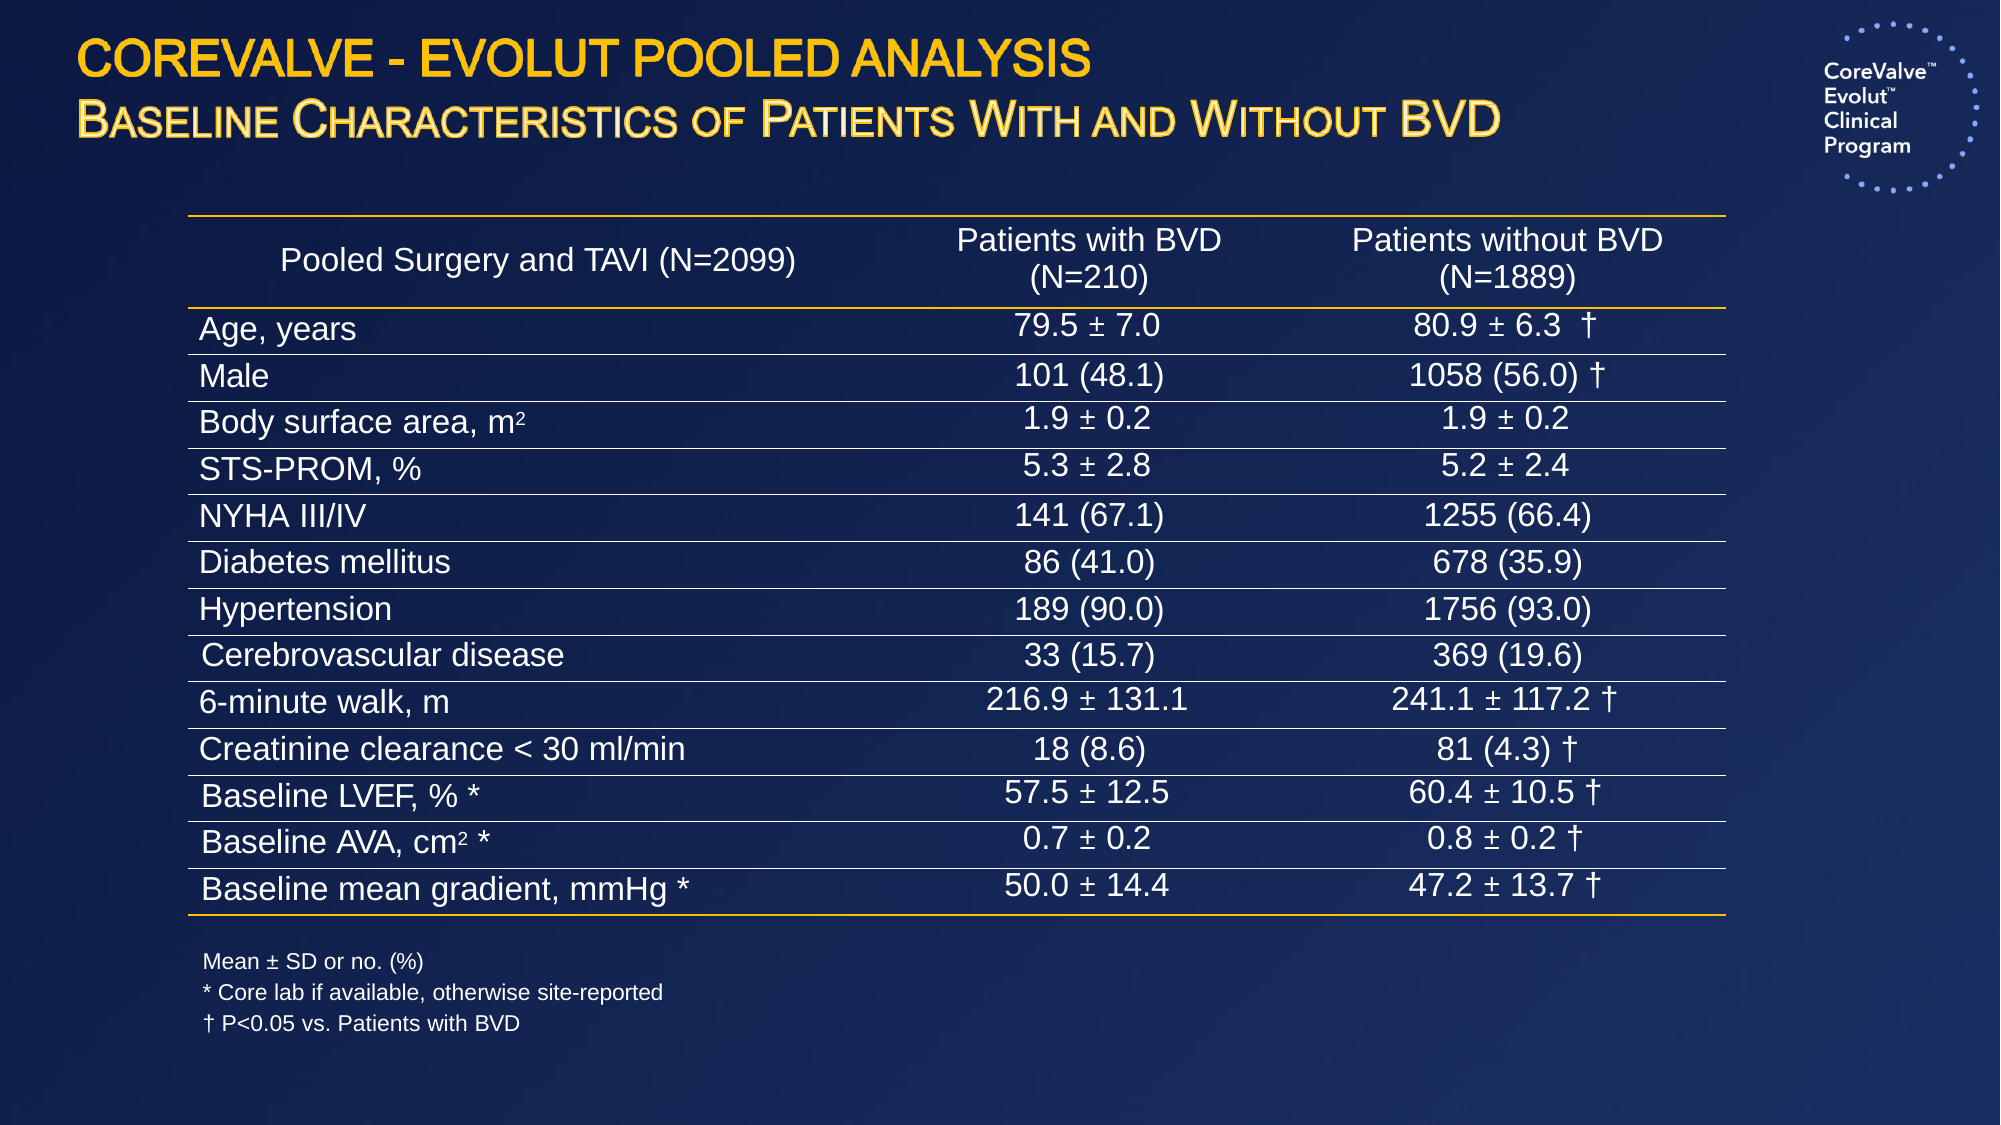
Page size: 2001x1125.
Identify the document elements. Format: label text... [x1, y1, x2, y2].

table_cell 86 (41.0) [878, 542, 1287, 588]
table_cell Baseline LVEF, % * [188, 776, 878, 821]
table_header Patients with BVD (N=210) [878, 217, 1287, 307]
table_cell 678 (35.9) [1287, 542, 1726, 588]
table_cell 18 (8.6) [878, 729, 1287, 775]
table_cell Hypertension [188, 589, 878, 635]
table_cell Baseline mean gradient, mmHg * [188, 869, 878, 914]
table_cell 1756 (93.0) [1287, 589, 1726, 635]
table_cell Cerebrovascular disease [188, 636, 878, 681]
table_cell 101 (48.1) [878, 355, 1287, 401]
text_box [1091, 106, 1176, 138]
table_cell 5.2 ± 2.4 [1287, 449, 1726, 494]
table_cell STS-PROM, % [188, 449, 878, 494]
table_cell 189 (90.0) [878, 589, 1287, 635]
table_header Pooled Surgery and TAVI (N=2099) [188, 217, 878, 307]
table_cell 0.7 ± 0.2 [878, 822, 1287, 868]
table_cell 141 (67.1) [878, 495, 1287, 541]
table_cell NYHA III/IV [188, 495, 878, 541]
table_cell 81 (4.3) † [1287, 729, 1726, 775]
table_cell 1058 (56.0) † [1287, 355, 1726, 401]
table_cell 47.2 ± 13.7 † [1287, 869, 1726, 914]
table_cell Creatinine clearance < 30 ml/min [188, 729, 878, 775]
table_cell 1255 (66.4) [1287, 495, 1726, 541]
table_cell 50.0 ± 14.4 [878, 869, 1287, 914]
table_cell Baseline AVA, cm2 * [188, 822, 878, 868]
table_cell 33 (15.7) [878, 636, 1287, 681]
table_cell Body surface area, m2 [188, 402, 878, 448]
table_cell 57.5 ± 12.5 [878, 776, 1287, 821]
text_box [1402, 99, 1501, 138]
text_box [762, 99, 955, 138]
table_cell 5.3 ± 2.8 [878, 449, 1287, 494]
table_cell 80.9 ± 6.3 † [1287, 309, 1726, 354]
table_cell Male [188, 355, 878, 401]
table_cell 369 (19.6) [1287, 636, 1726, 681]
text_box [691, 105, 746, 138]
text_box Mean ± SD or no. (%) * Core lab if available, otherwise site-reported † P<0.05 vs. Patients with BVD [200, 940, 668, 1036]
table_cell Diabetes mellitus [188, 542, 878, 588]
table_cell 79.5 ± 7.0 [878, 309, 1287, 354]
table_cell 6-minute walk, m [188, 682, 878, 728]
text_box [389, 59, 405, 66]
table_header Patients without BVD (N=1889) [1287, 217, 1726, 307]
table_cell 0.8 ± 0.2 † [1287, 822, 1726, 868]
table_cell Age, years [188, 309, 878, 354]
table_cell 216.9 ± 131.1 [878, 682, 1287, 728]
table_cell 241.1 ± 117.2 † [1287, 682, 1726, 728]
table_cell 60.4 ± 10.5 † [1287, 776, 1726, 821]
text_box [1189, 99, 1387, 138]
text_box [293, 98, 677, 138]
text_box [968, 99, 1079, 138]
table_cell 1.9 ± 0.2 [1287, 402, 1726, 448]
picture [0, 0, 2000, 1125]
table_cell 1.9 ± 0.2 [878, 402, 1287, 448]
